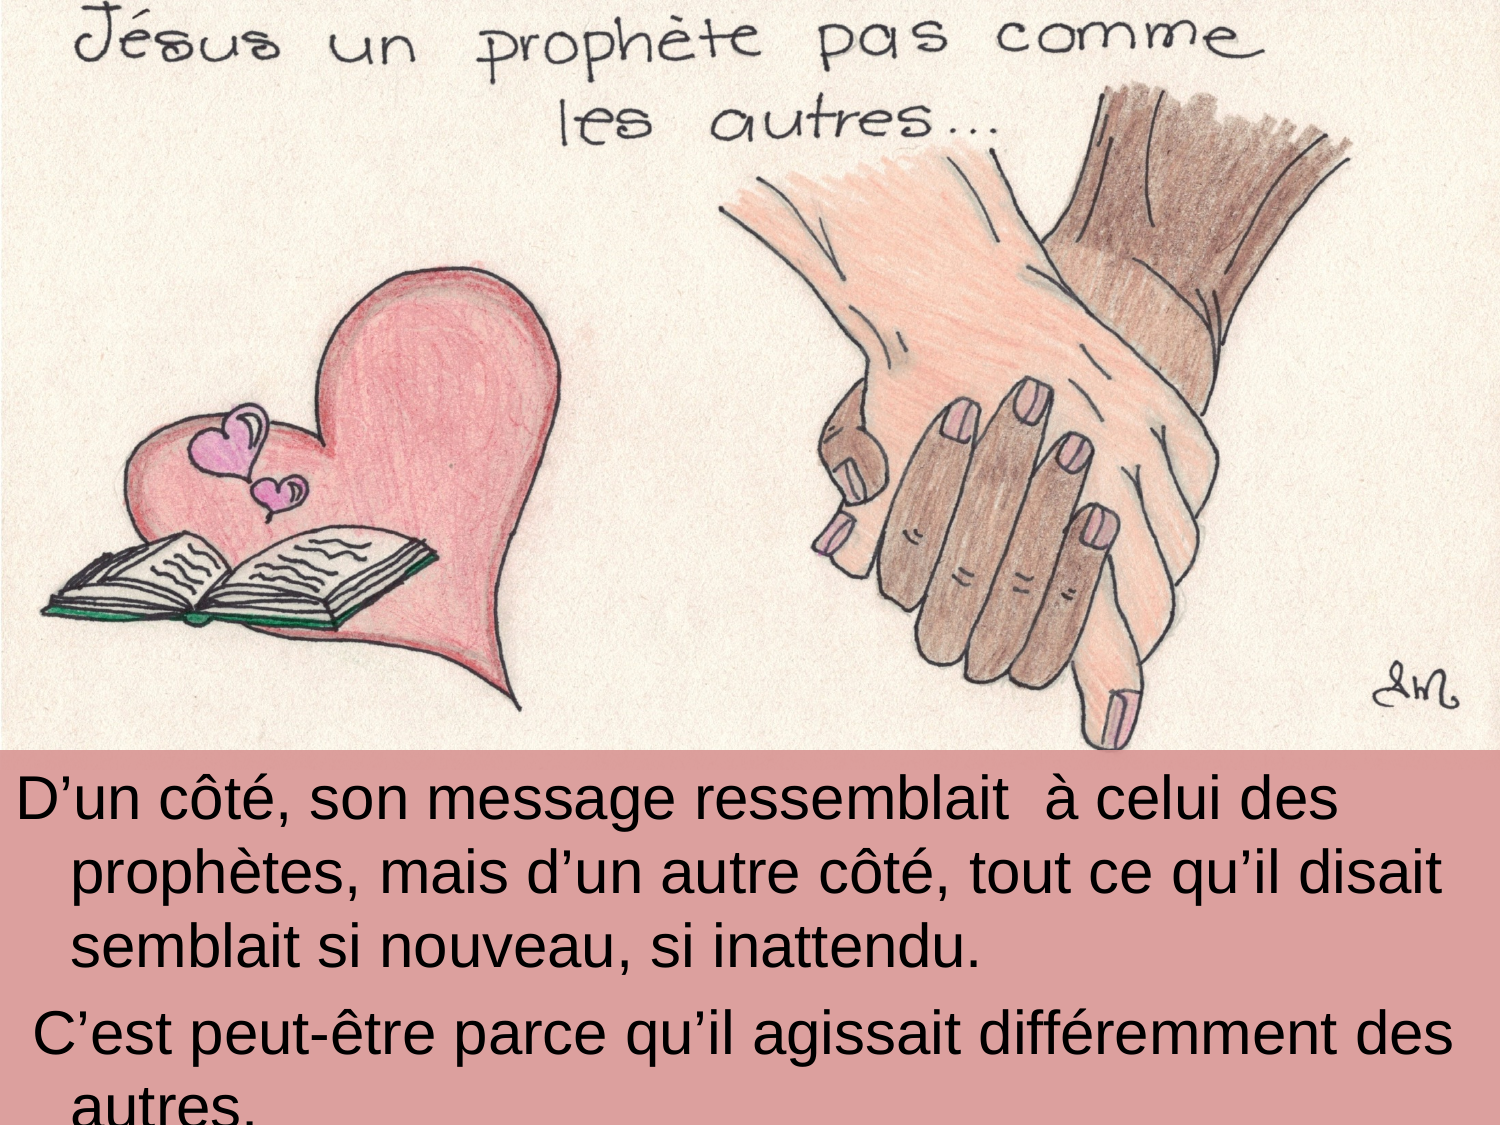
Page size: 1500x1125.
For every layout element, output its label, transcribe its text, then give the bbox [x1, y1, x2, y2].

list D’un côté, son message ressemblait à celui des prophètes, mais d’un autre côté, tout ce qu’il disait semblait si nouveau, si inattendu. C’est peut-être parce qu’il agissait différemment des autres. [0, 776, 1500, 1125]
picture [0, 0, 1500, 770]
